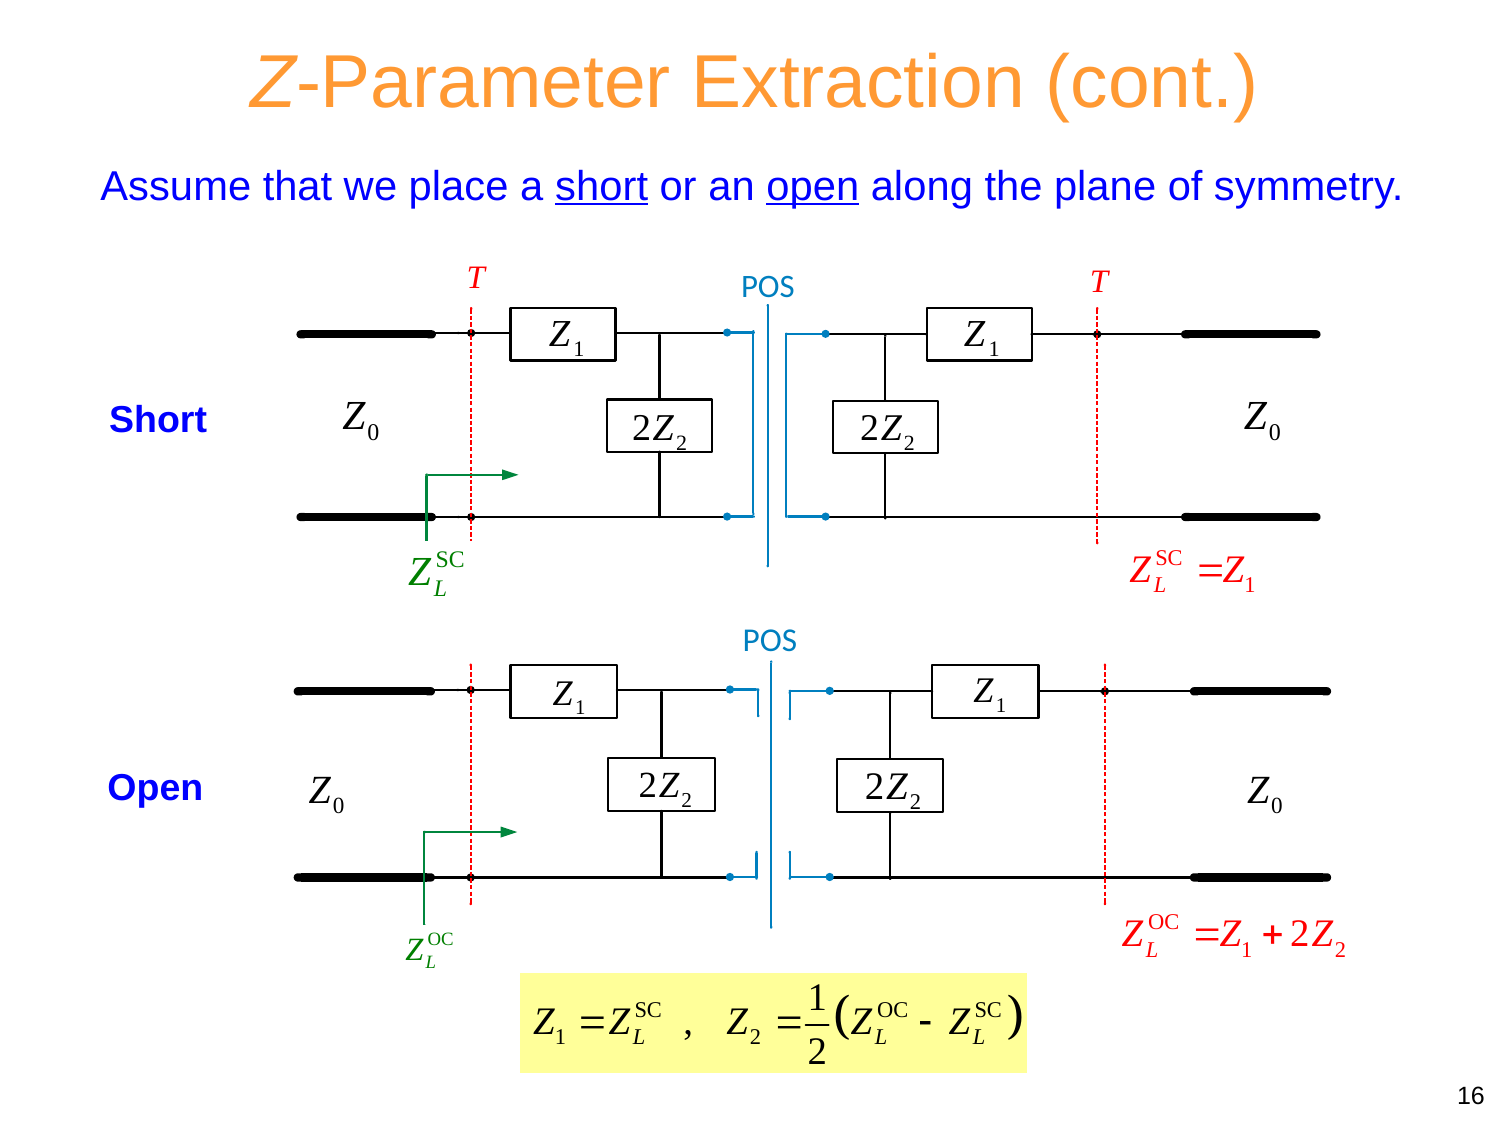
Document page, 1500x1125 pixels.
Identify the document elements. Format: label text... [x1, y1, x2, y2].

slide_number 16 [1149, 1065, 1500, 1125]
text_box Assume that we place a short or an open along the plane of symmetry. [50, 151, 1454, 216]
text_box Z-Parameter Extraction (cont.) [154, 24, 1355, 130]
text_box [519, 991, 1028, 1074]
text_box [93, 238, 1327, 613]
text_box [91, 615, 1355, 982]
